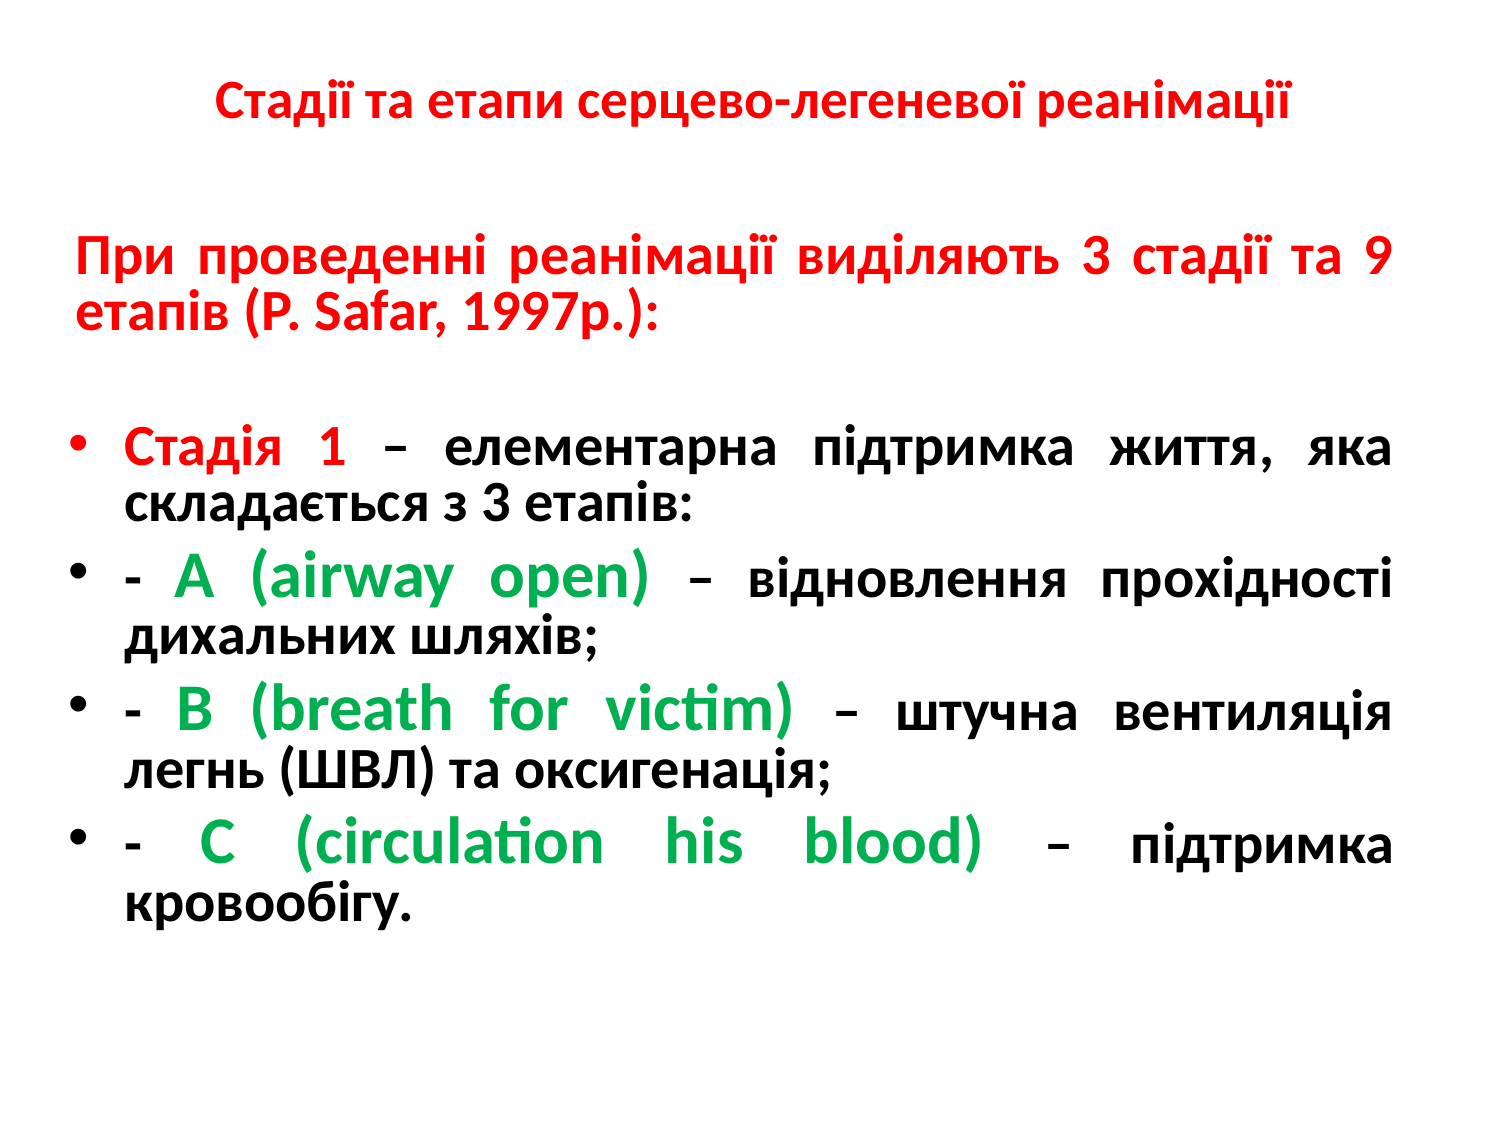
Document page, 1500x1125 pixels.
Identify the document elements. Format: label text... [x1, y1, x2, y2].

list При проведенні реанімації виділяють 3 стадії та 9 етапів (P. Safar, 1997р.): Стадія 1 – елементарна підтримка життя, яка складається з 3 етапів: - A (airway open) – відновлення прохідності дихальних шляхів; - B (breath for victim) – штучна вентиляція легнь (ШВЛ) та оксигенація; - C (circulation his blood) – підтримка кровообігу. [52, 222, 1410, 987]
title Стадії та етапи серцево-легеневої реанімації [52, 42, 1454, 141]
